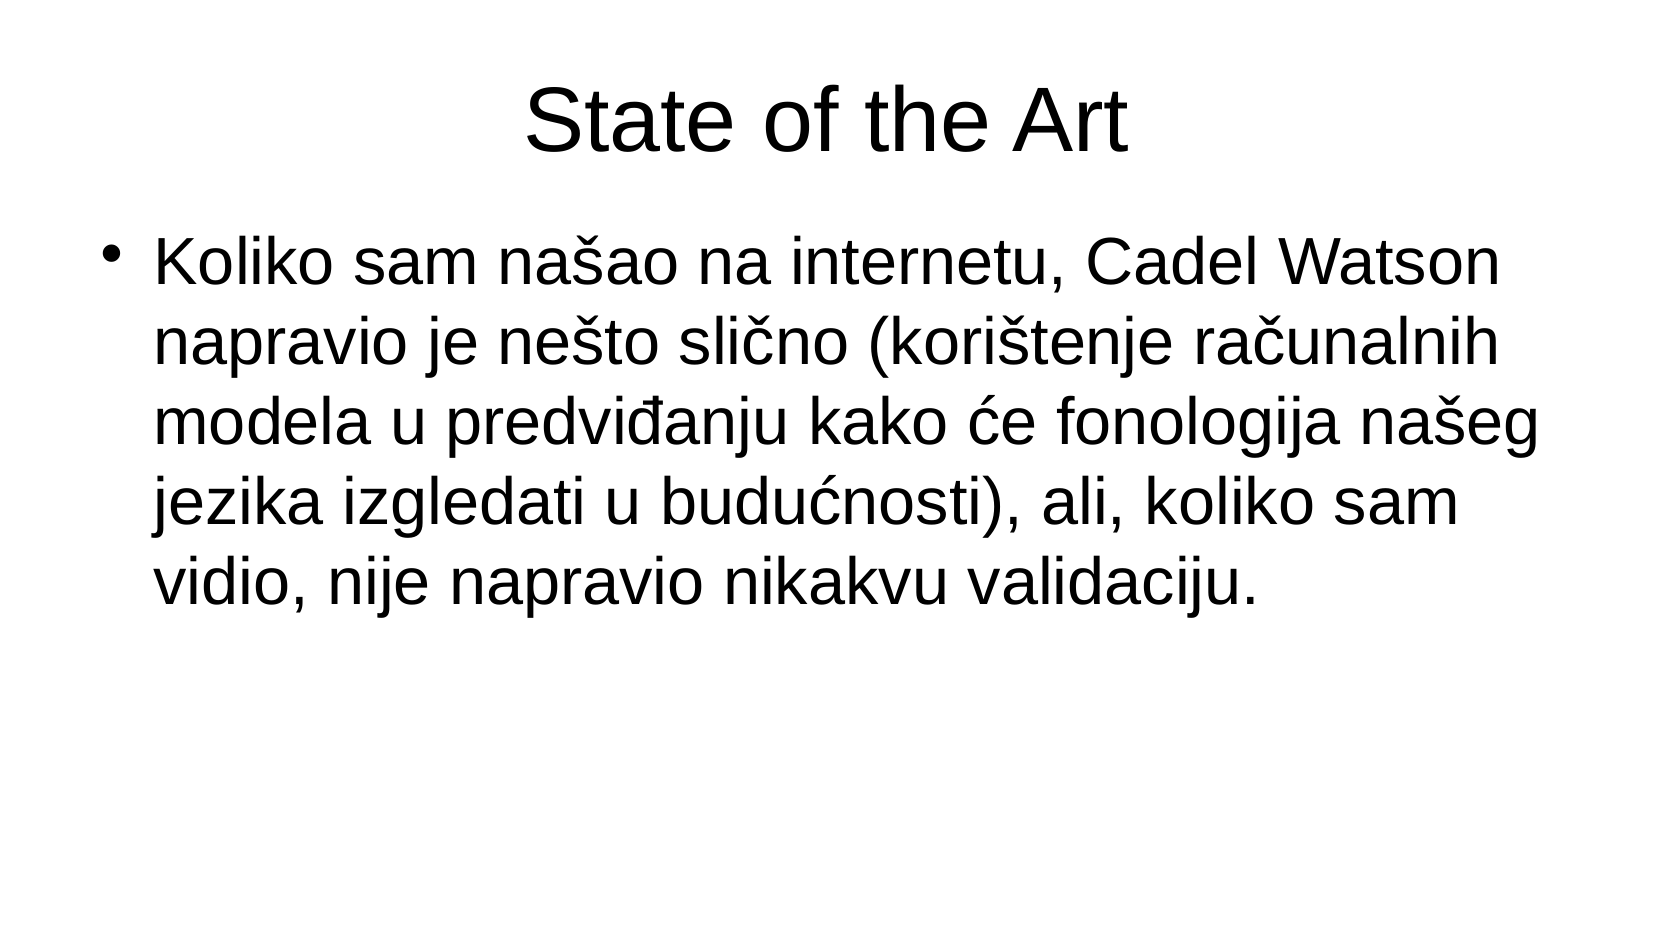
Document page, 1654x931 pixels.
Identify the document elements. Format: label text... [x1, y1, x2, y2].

list Koliko sam našao na internetu, Cadel Watson napravio je nešto slično (korištenje računalnih modela u predviđanju kako će fonologija našeg jezika izgledati u budućnosti), ali, koliko sam vidio, nije napravio nikakvu validaciju. [82, 217, 1571, 757]
title State of the Art [82, 37, 1571, 192]
